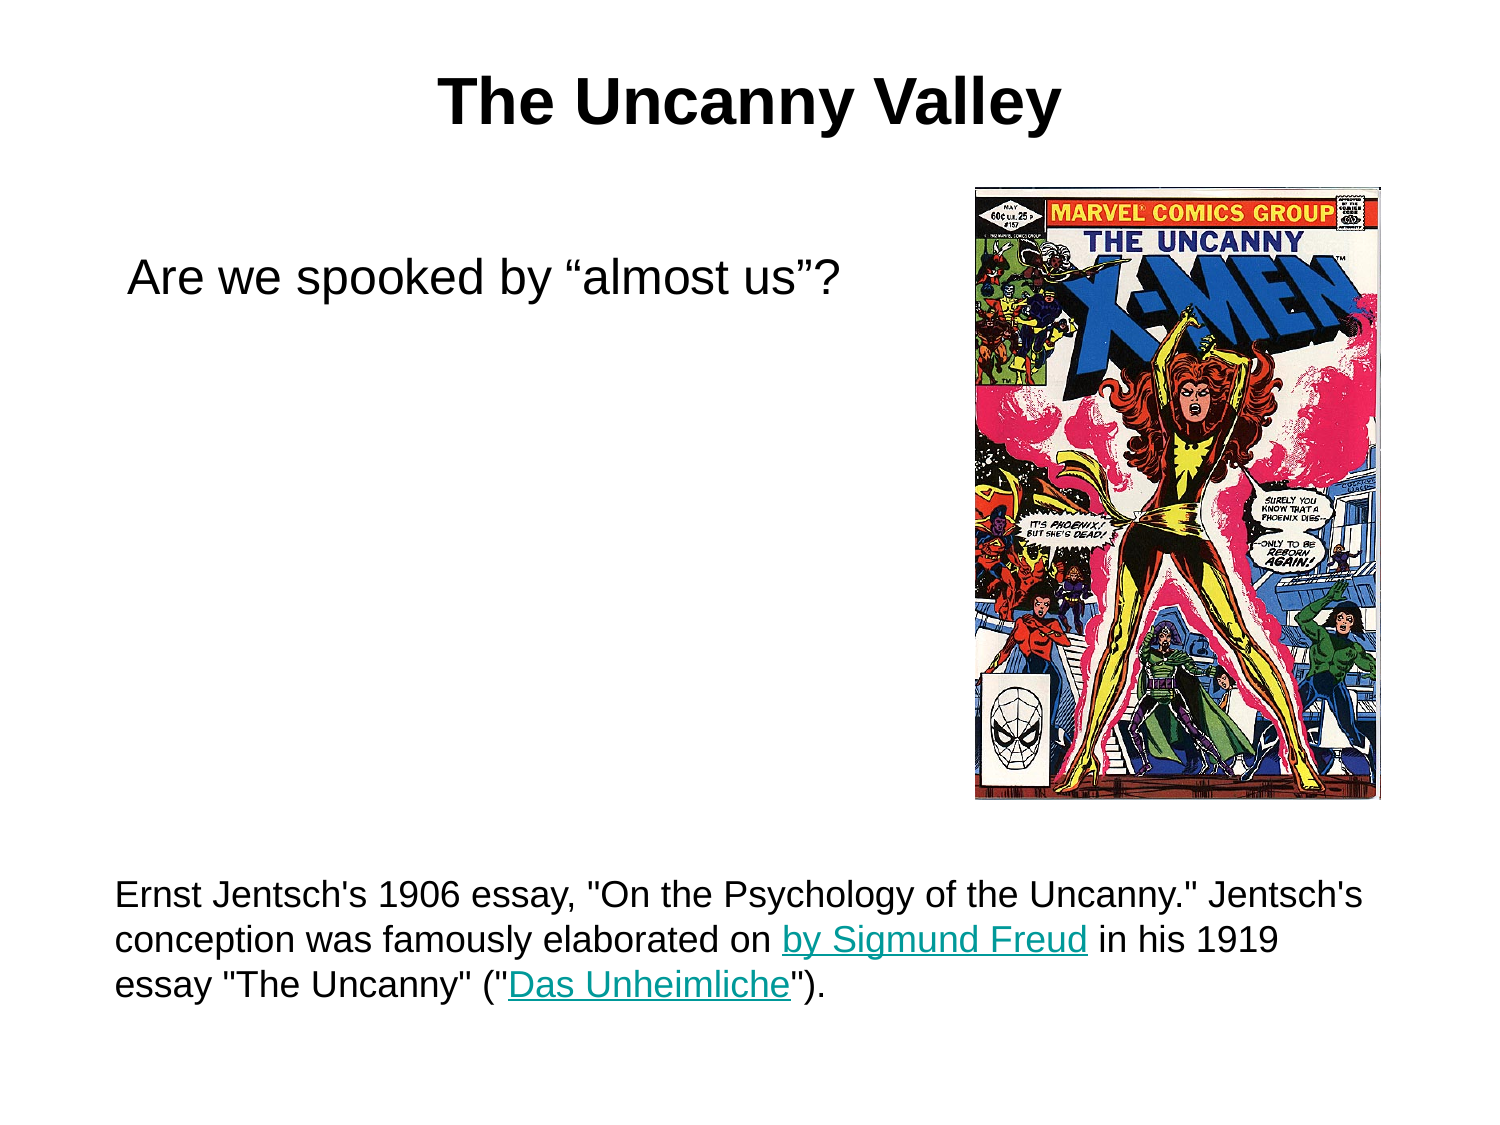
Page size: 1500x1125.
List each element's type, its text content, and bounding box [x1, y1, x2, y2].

title The Uncanny Valley [75, 45, 1425, 150]
text_box Ernst Jentsch's 1906 essay, "On the Psychology of the Uncanny." Jentsch's conception was famously elaborated on by Sigmund Freud in his 1919 essay "The Uncanny" ("Das Unheimliche"). [99, 862, 1388, 1013]
picture [974, 187, 1381, 801]
text_box Are we spooked by “almost us”? [112, 237, 969, 313]
